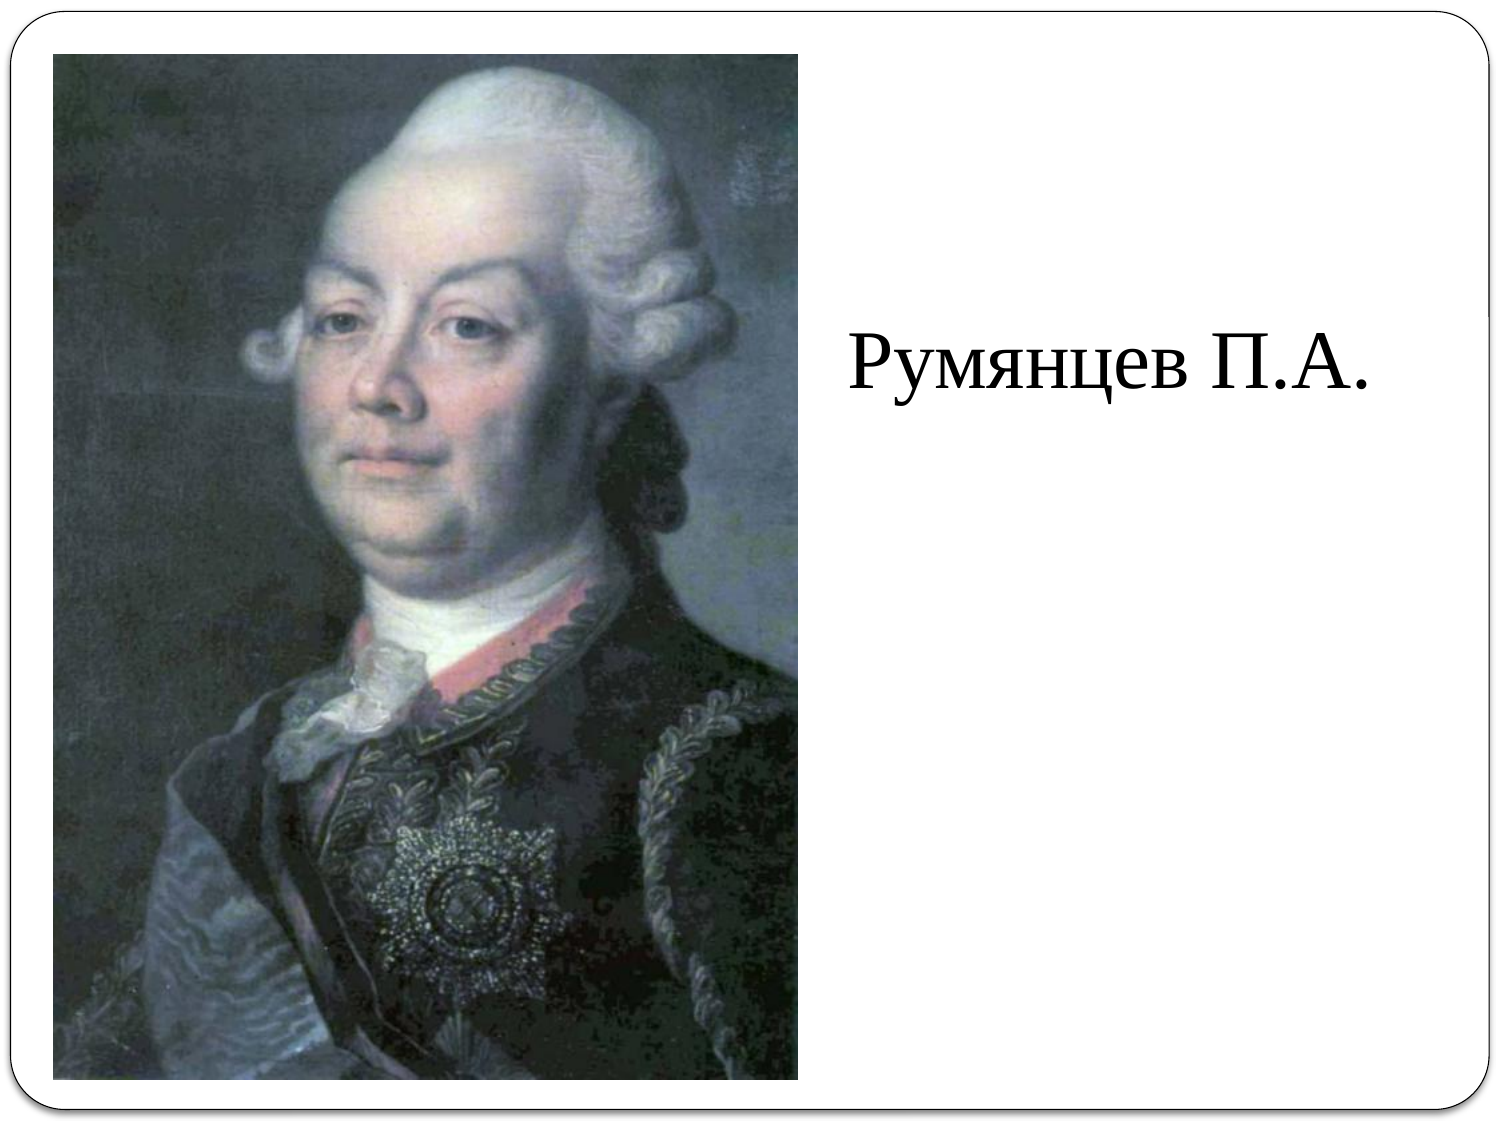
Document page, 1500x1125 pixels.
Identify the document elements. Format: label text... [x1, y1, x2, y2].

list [52, 54, 798, 1080]
title Румянцев П.А. [832, 45, 1425, 421]
